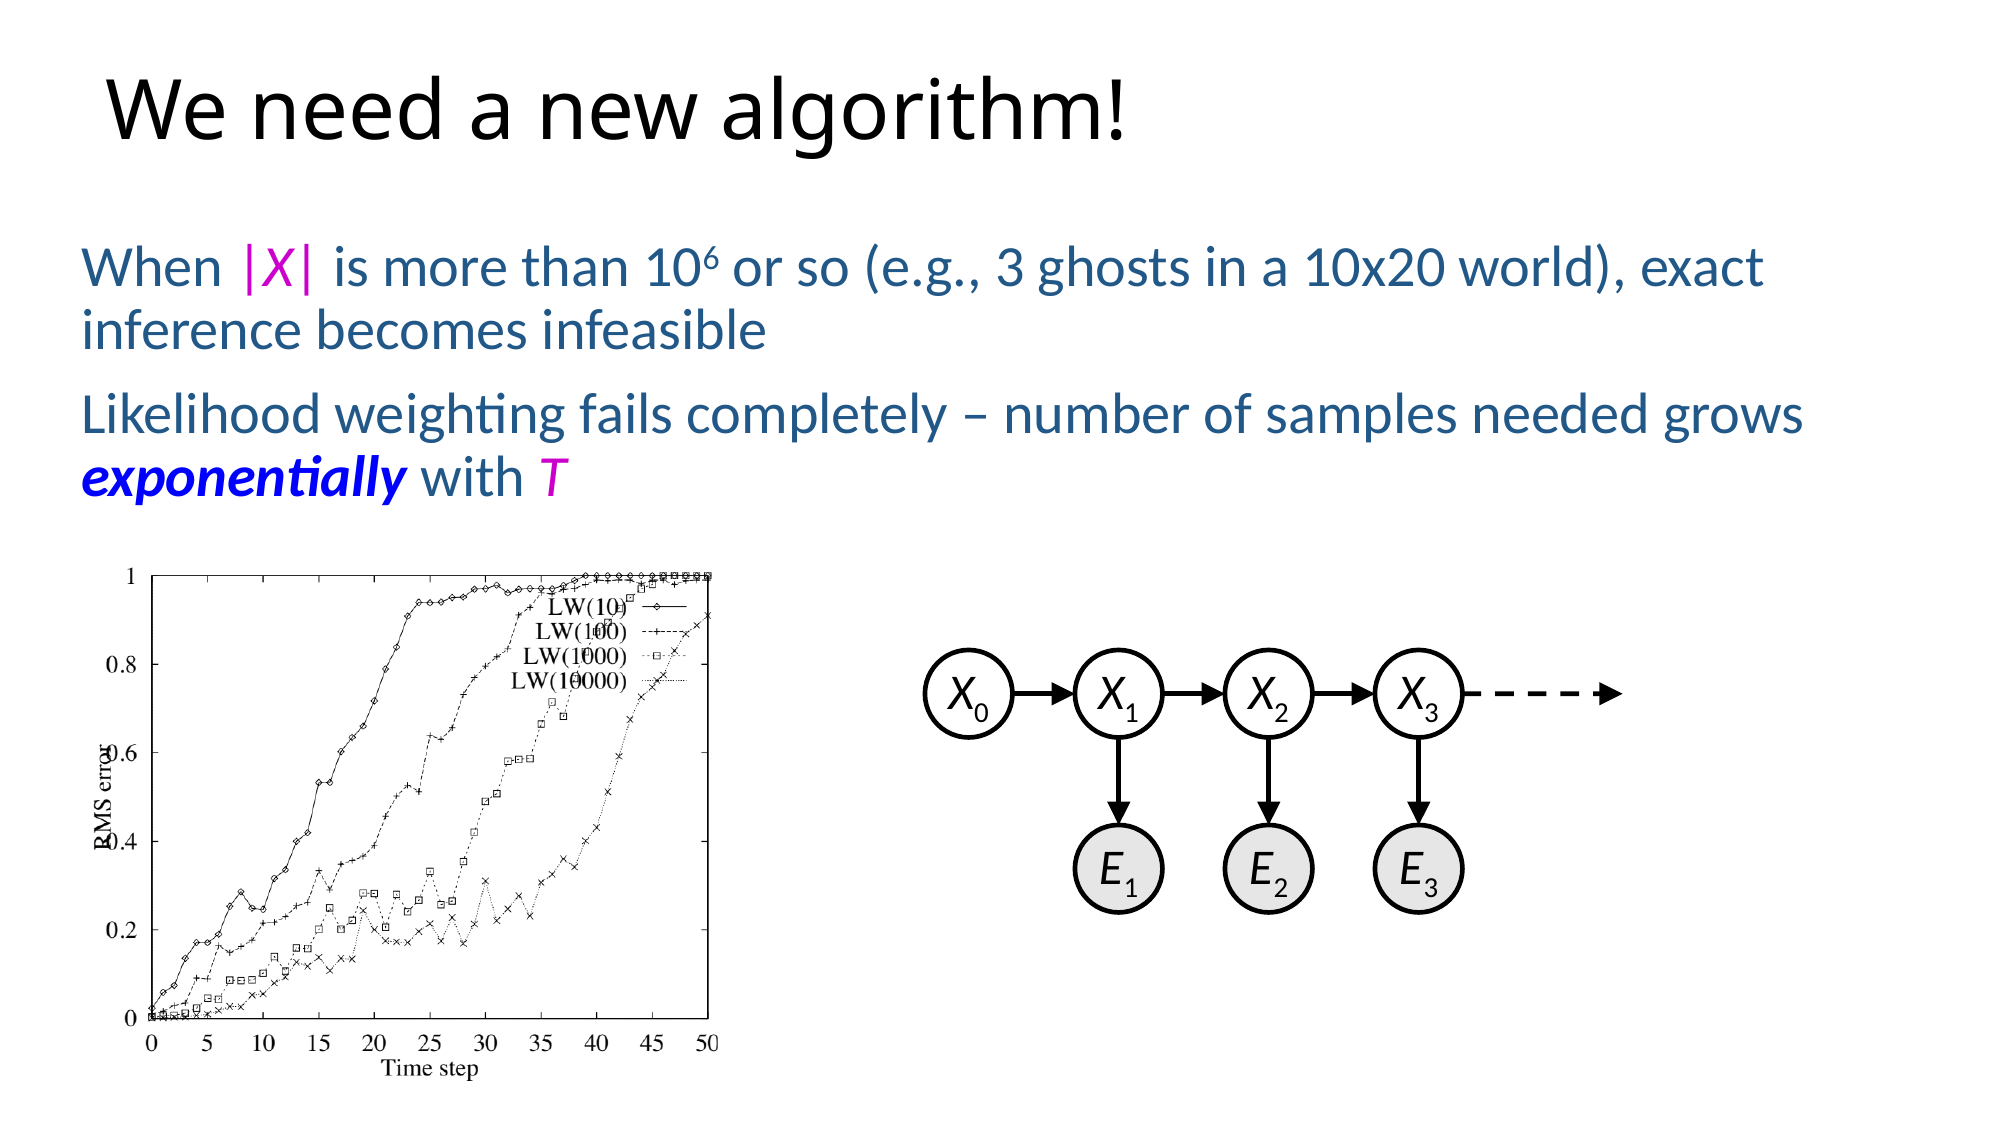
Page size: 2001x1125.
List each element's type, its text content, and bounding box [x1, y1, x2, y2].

title We need a new algorithm! [90, 60, 1816, 164]
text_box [924, 649, 1623, 913]
list When |X| is more than 106 or so (e.g., 3 ghosts in a 10x20 world), exact inference becomes infeasible Likelihood weighting fails completely – number of samples needed grows exponentially with T [66, 229, 1934, 563]
picture [90, 562, 718, 1086]
